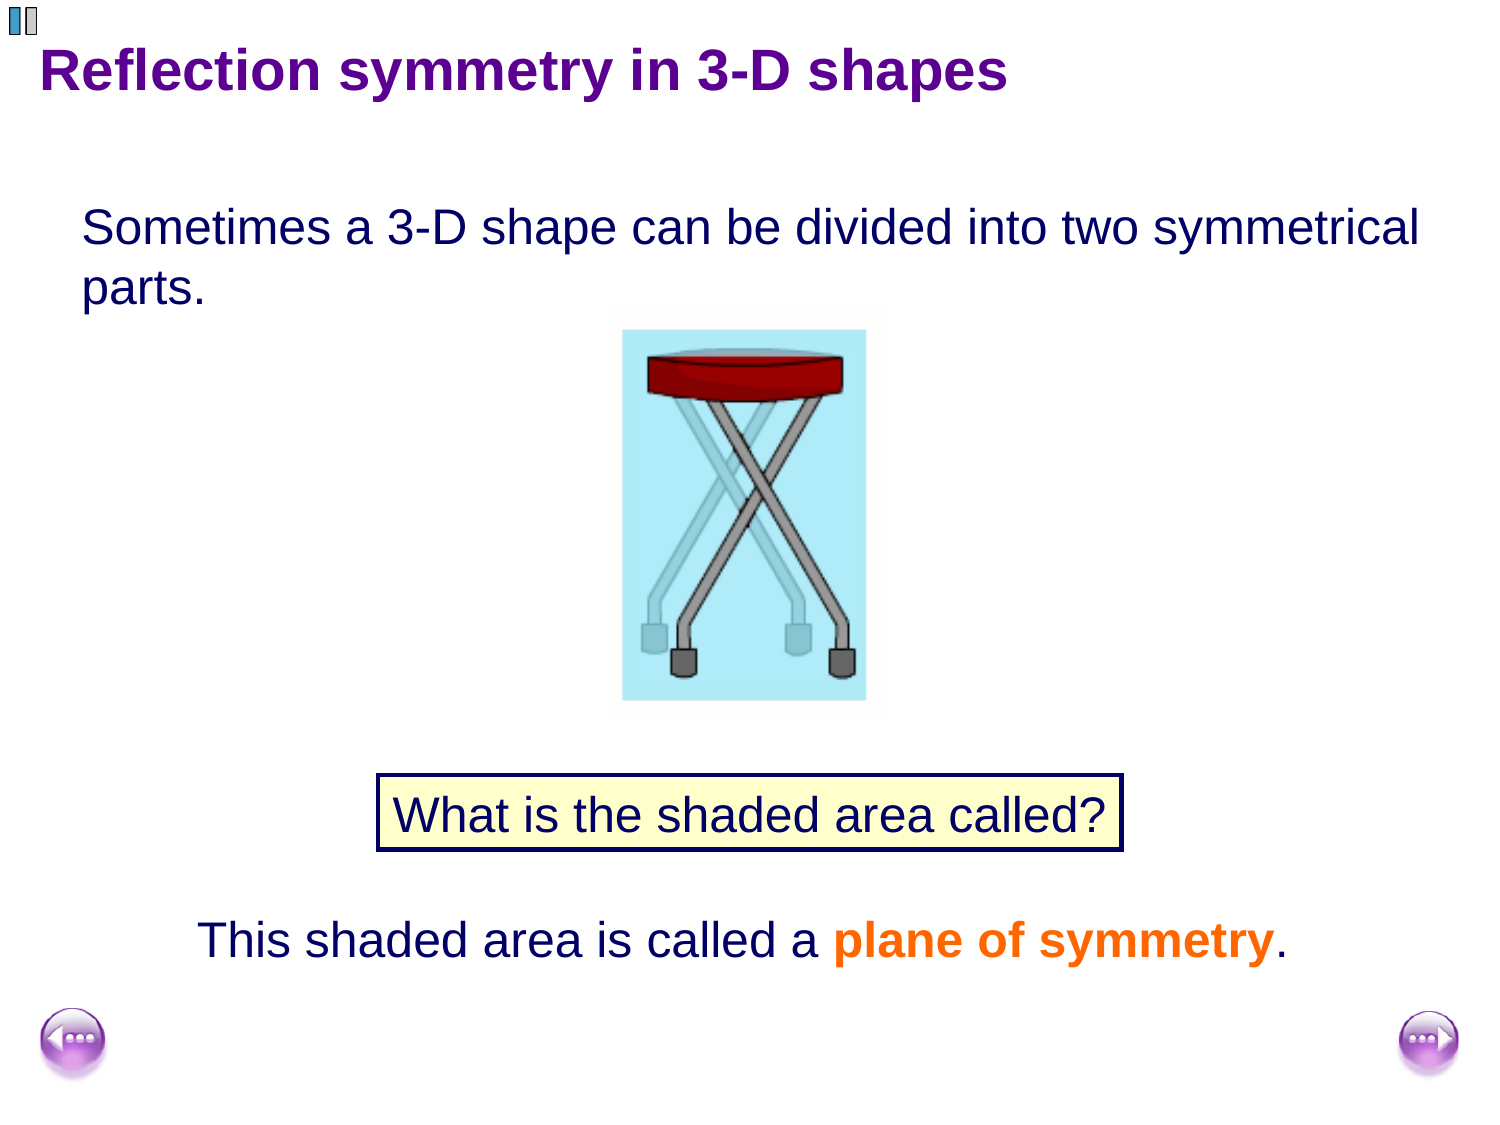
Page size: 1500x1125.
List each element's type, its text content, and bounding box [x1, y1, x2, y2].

text_box Sometimes a 3-D shape can be divided into two symmetrical parts. [66, 187, 1438, 323]
picture [29, 996, 119, 1092]
title Reflection symmetry in 3-D shapes [24, 24, 1300, 125]
picture [602, 278, 898, 752]
text_box What is the shaded area called? [377, 774, 1122, 850]
text_box This shaded area is called a plane of symmetry. [181, 899, 1318, 975]
picture [8, 6, 37, 36]
picture [1387, 999, 1471, 1087]
